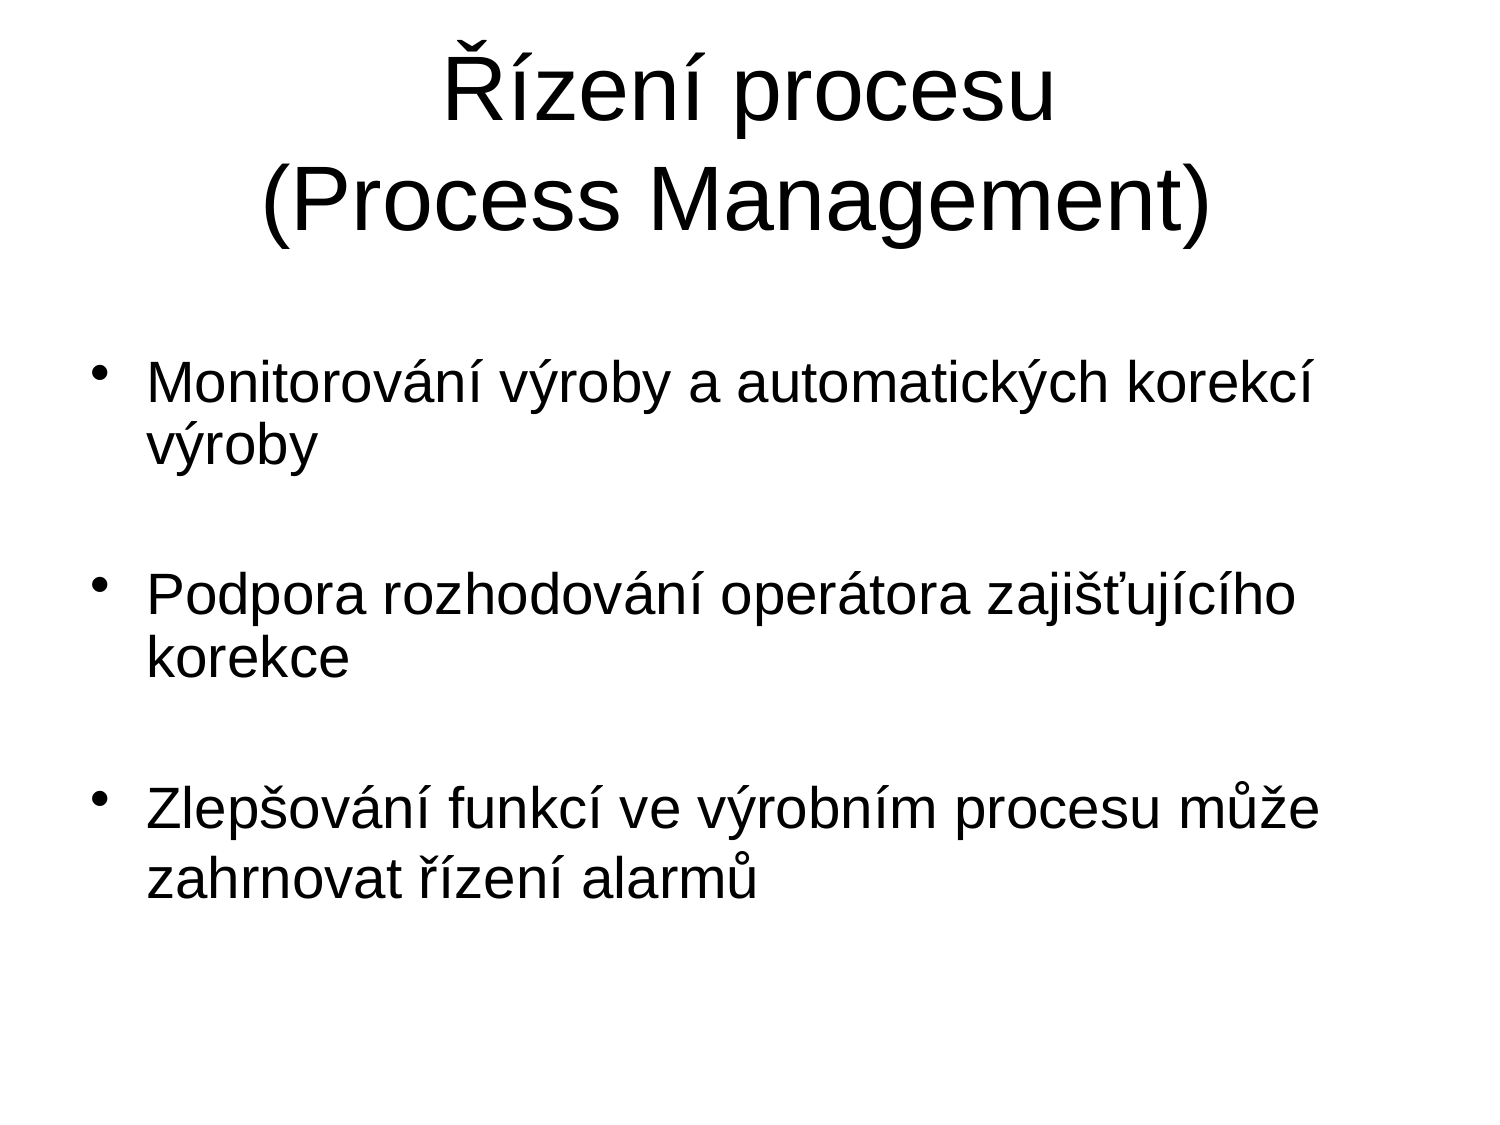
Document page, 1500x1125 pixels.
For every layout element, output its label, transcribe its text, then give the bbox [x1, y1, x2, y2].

title Řízení procesu (Process Management) [74, 44, 1426, 233]
list Monitorování výroby a automatických korekcí výroby Podpora rozhodování operátora zajišťujícího korekce Zlepšování funkcí ve výrobním procesu může zahrnovat řízení alarmů [74, 262, 1426, 1006]
